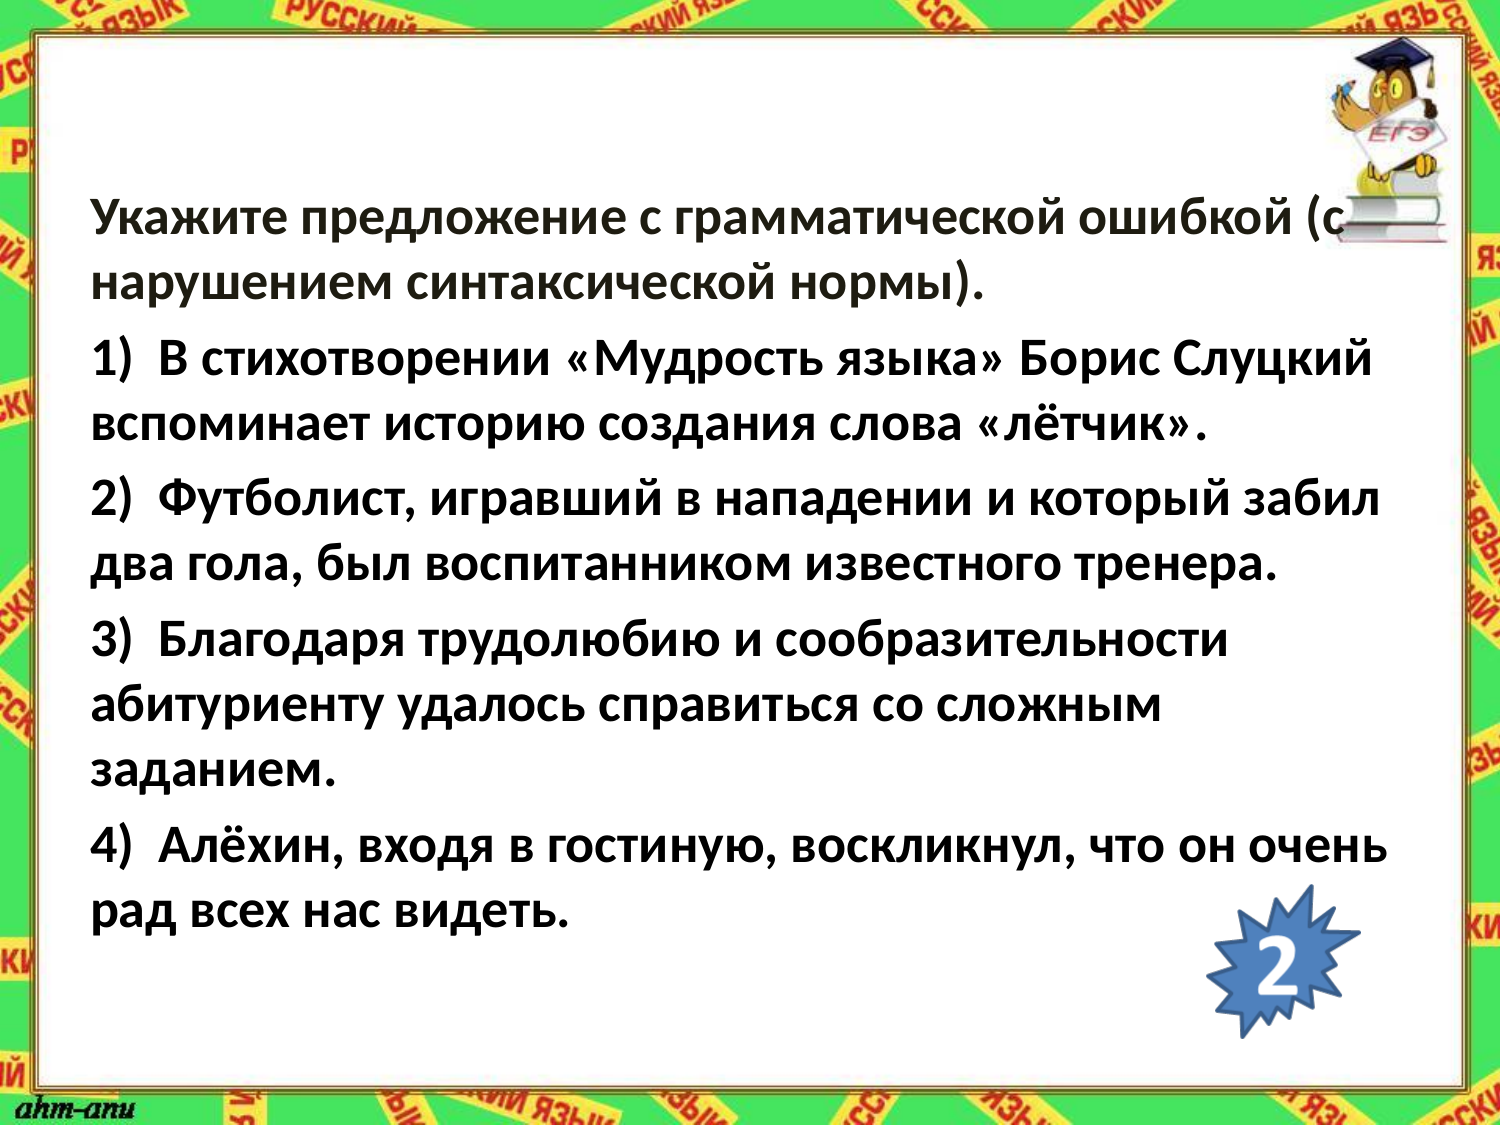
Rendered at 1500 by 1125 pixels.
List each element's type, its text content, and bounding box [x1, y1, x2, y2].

picture [0, 0, 1500, 1125]
list Укажите предложение с грамматической ошибкой (с нарушением синтаксической нормы). 1) В стихотворении «Мудрость языка» Борис Слуцкий вспоминает историю создания слова «лётчик». 2) Футболист, игравший в нападении и который забил два гола, был воспитанником известного тренера. 3) Благодаря трудолюбию и сообразительности абитуриенту удалось справиться со сложным заданием. 4) Алёхин, входя в гостиную, воскликнул, что он очень рад всех нас видеть. [75, 172, 1425, 1035]
